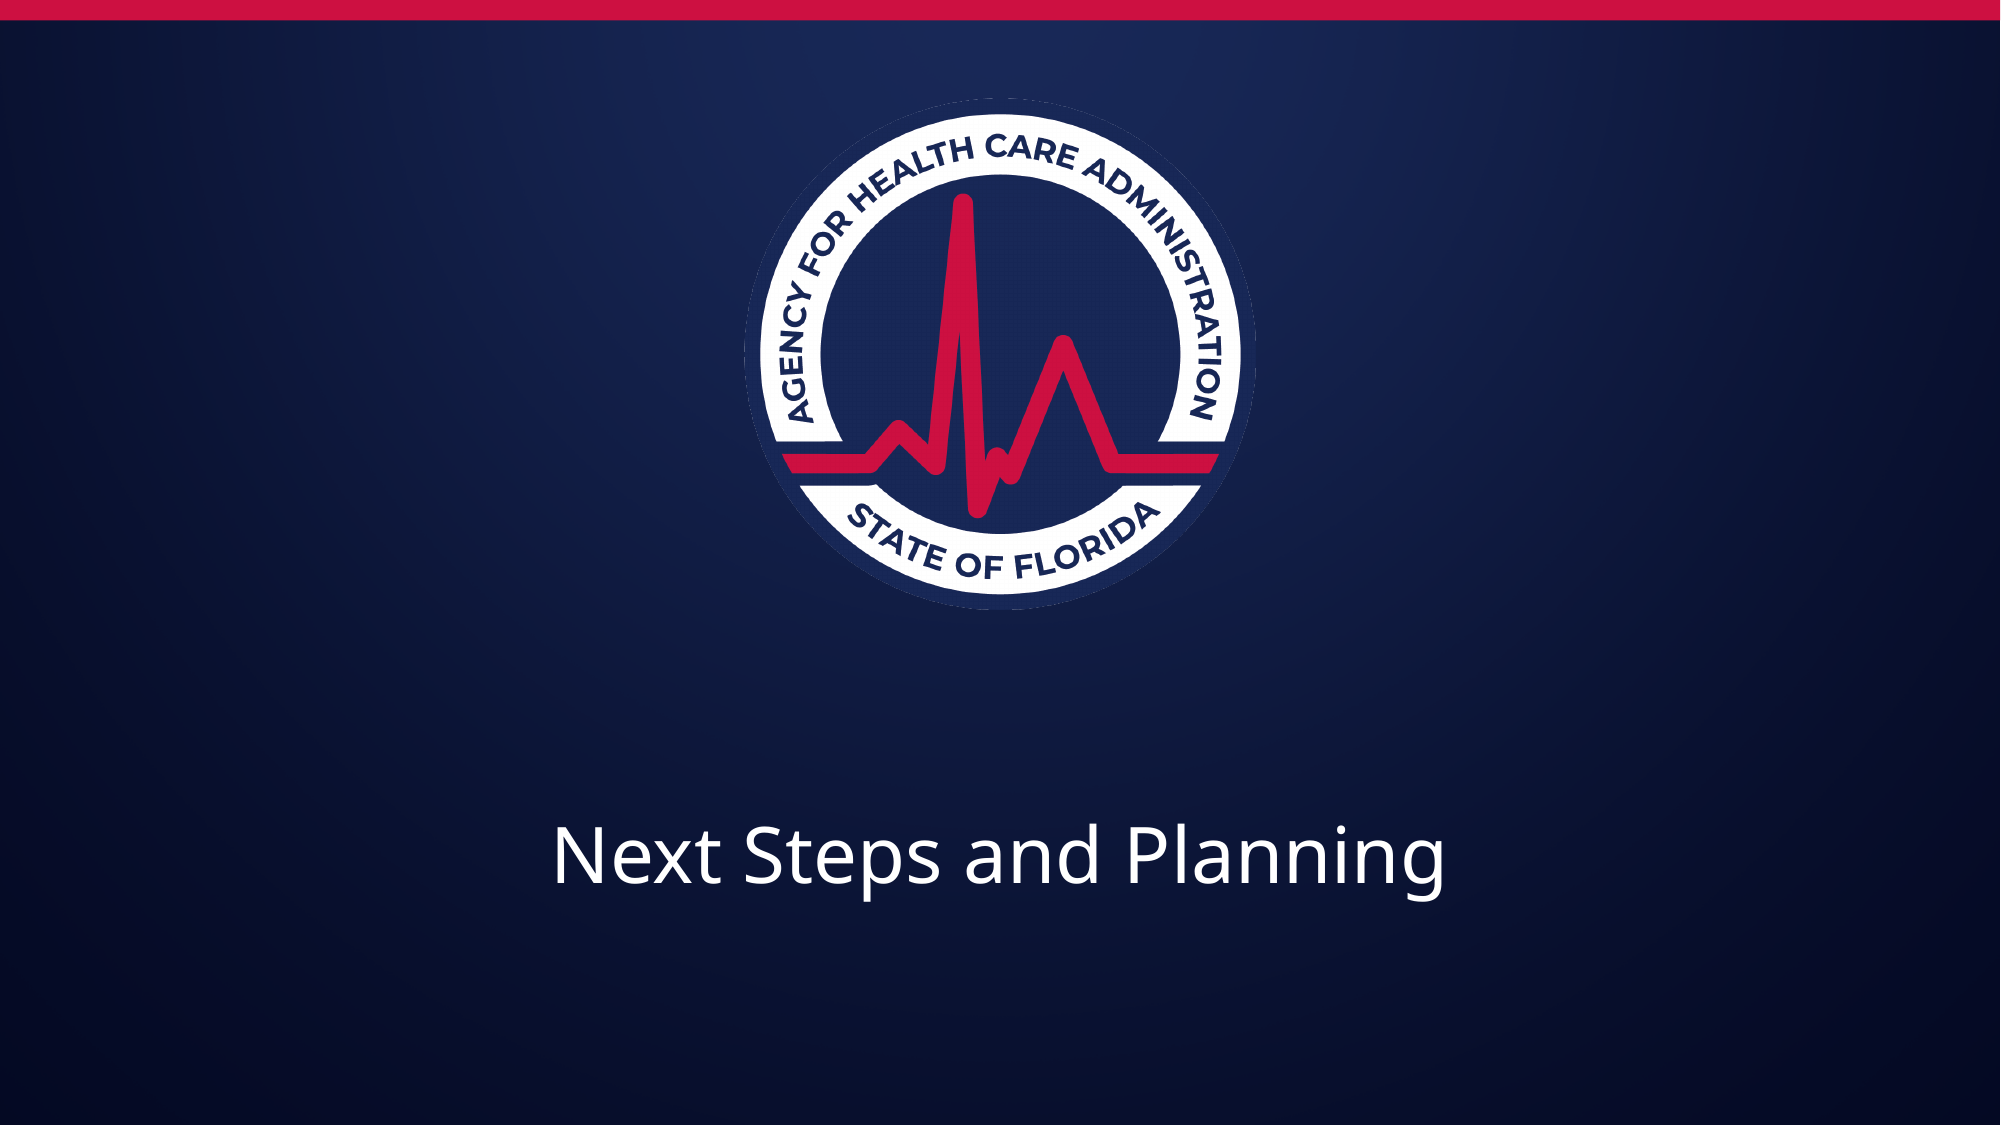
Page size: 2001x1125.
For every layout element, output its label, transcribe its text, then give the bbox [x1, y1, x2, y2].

title Next Steps and Planning [94, 637, 1906, 909]
picture [0, 21, 2000, 1125]
